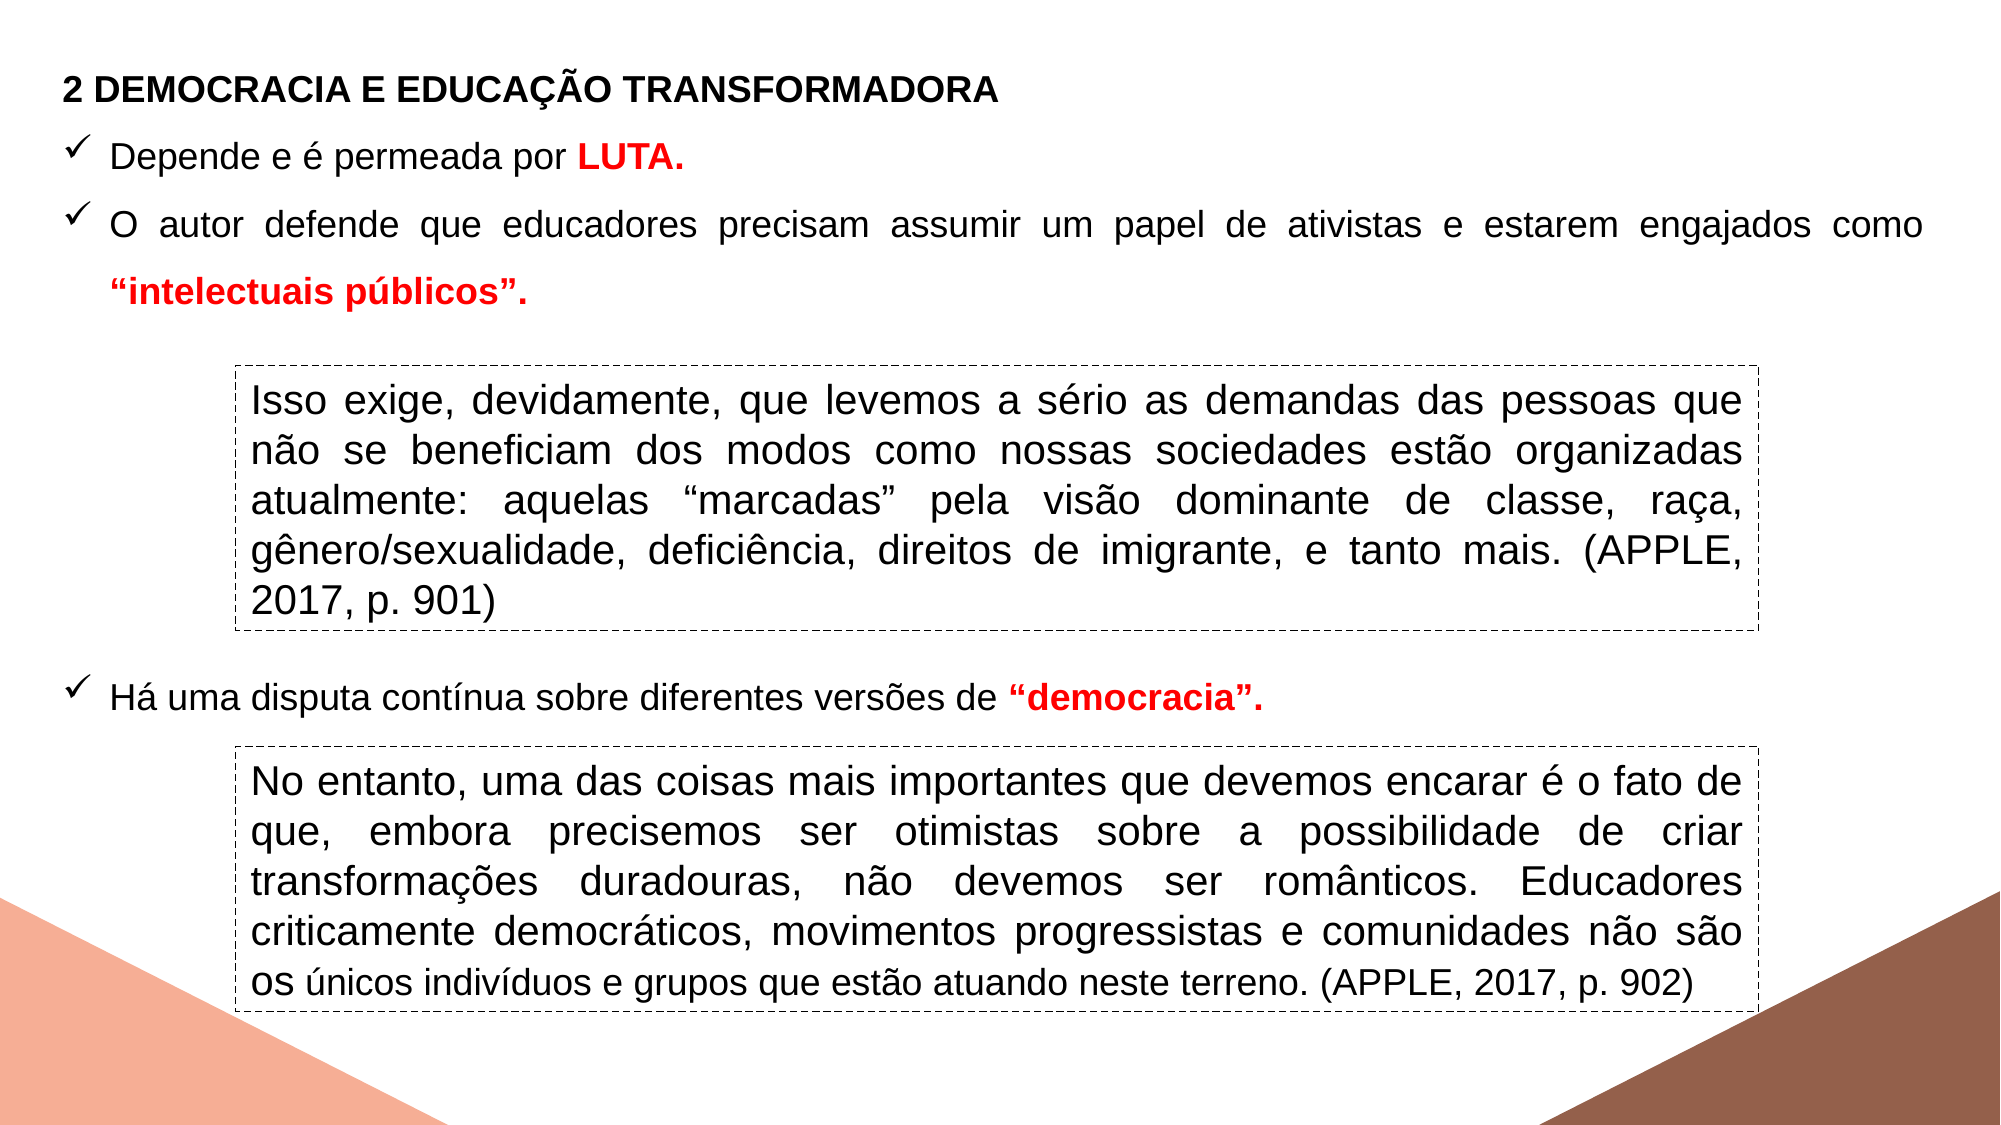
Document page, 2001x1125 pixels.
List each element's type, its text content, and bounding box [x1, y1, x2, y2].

text_box Há uma disputa contínua sobre diferentes versões de “democracia”. [47, 665, 1940, 725]
text_box 2 DEMOCRACIA E EDUCAÇÃO TRANSFORMADORA Depende e é permeada por LUTA. O autor defende que educadores precisam assumir um papel de ativistas e estarem engajados como “intelectuais públicos”. [47, 34, 1940, 320]
text_box [0, 896, 451, 1125]
text_box Isso exige, devidamente, que levemos a sério as demandas das pessoas que não se beneficiam dos modos como nossas sociedades estão organizadas atualmente: aquelas “marcadas” pela visão dominante de classe, raça, gênero/sexualidade, deficiência, direitos de imigrante, e tanto mais. (APPLE, 2017, p. 901) [235, 365, 1759, 631]
text_box [1538, 889, 2000, 1125]
text_box No entanto, uma das coisas mais importantes que devemos encarar é o fato de que, embora precisemos ser otimistas sobre a possibilidade de criar transformações duradouras, não devemos ser românticos. Educadores criticamente democráticos, movimentos progressistas e comunidades não são os únicos indivíduos e grupos que estão atuando neste terreno. (APPLE, 2017, p. 902) [235, 746, 1759, 1012]
